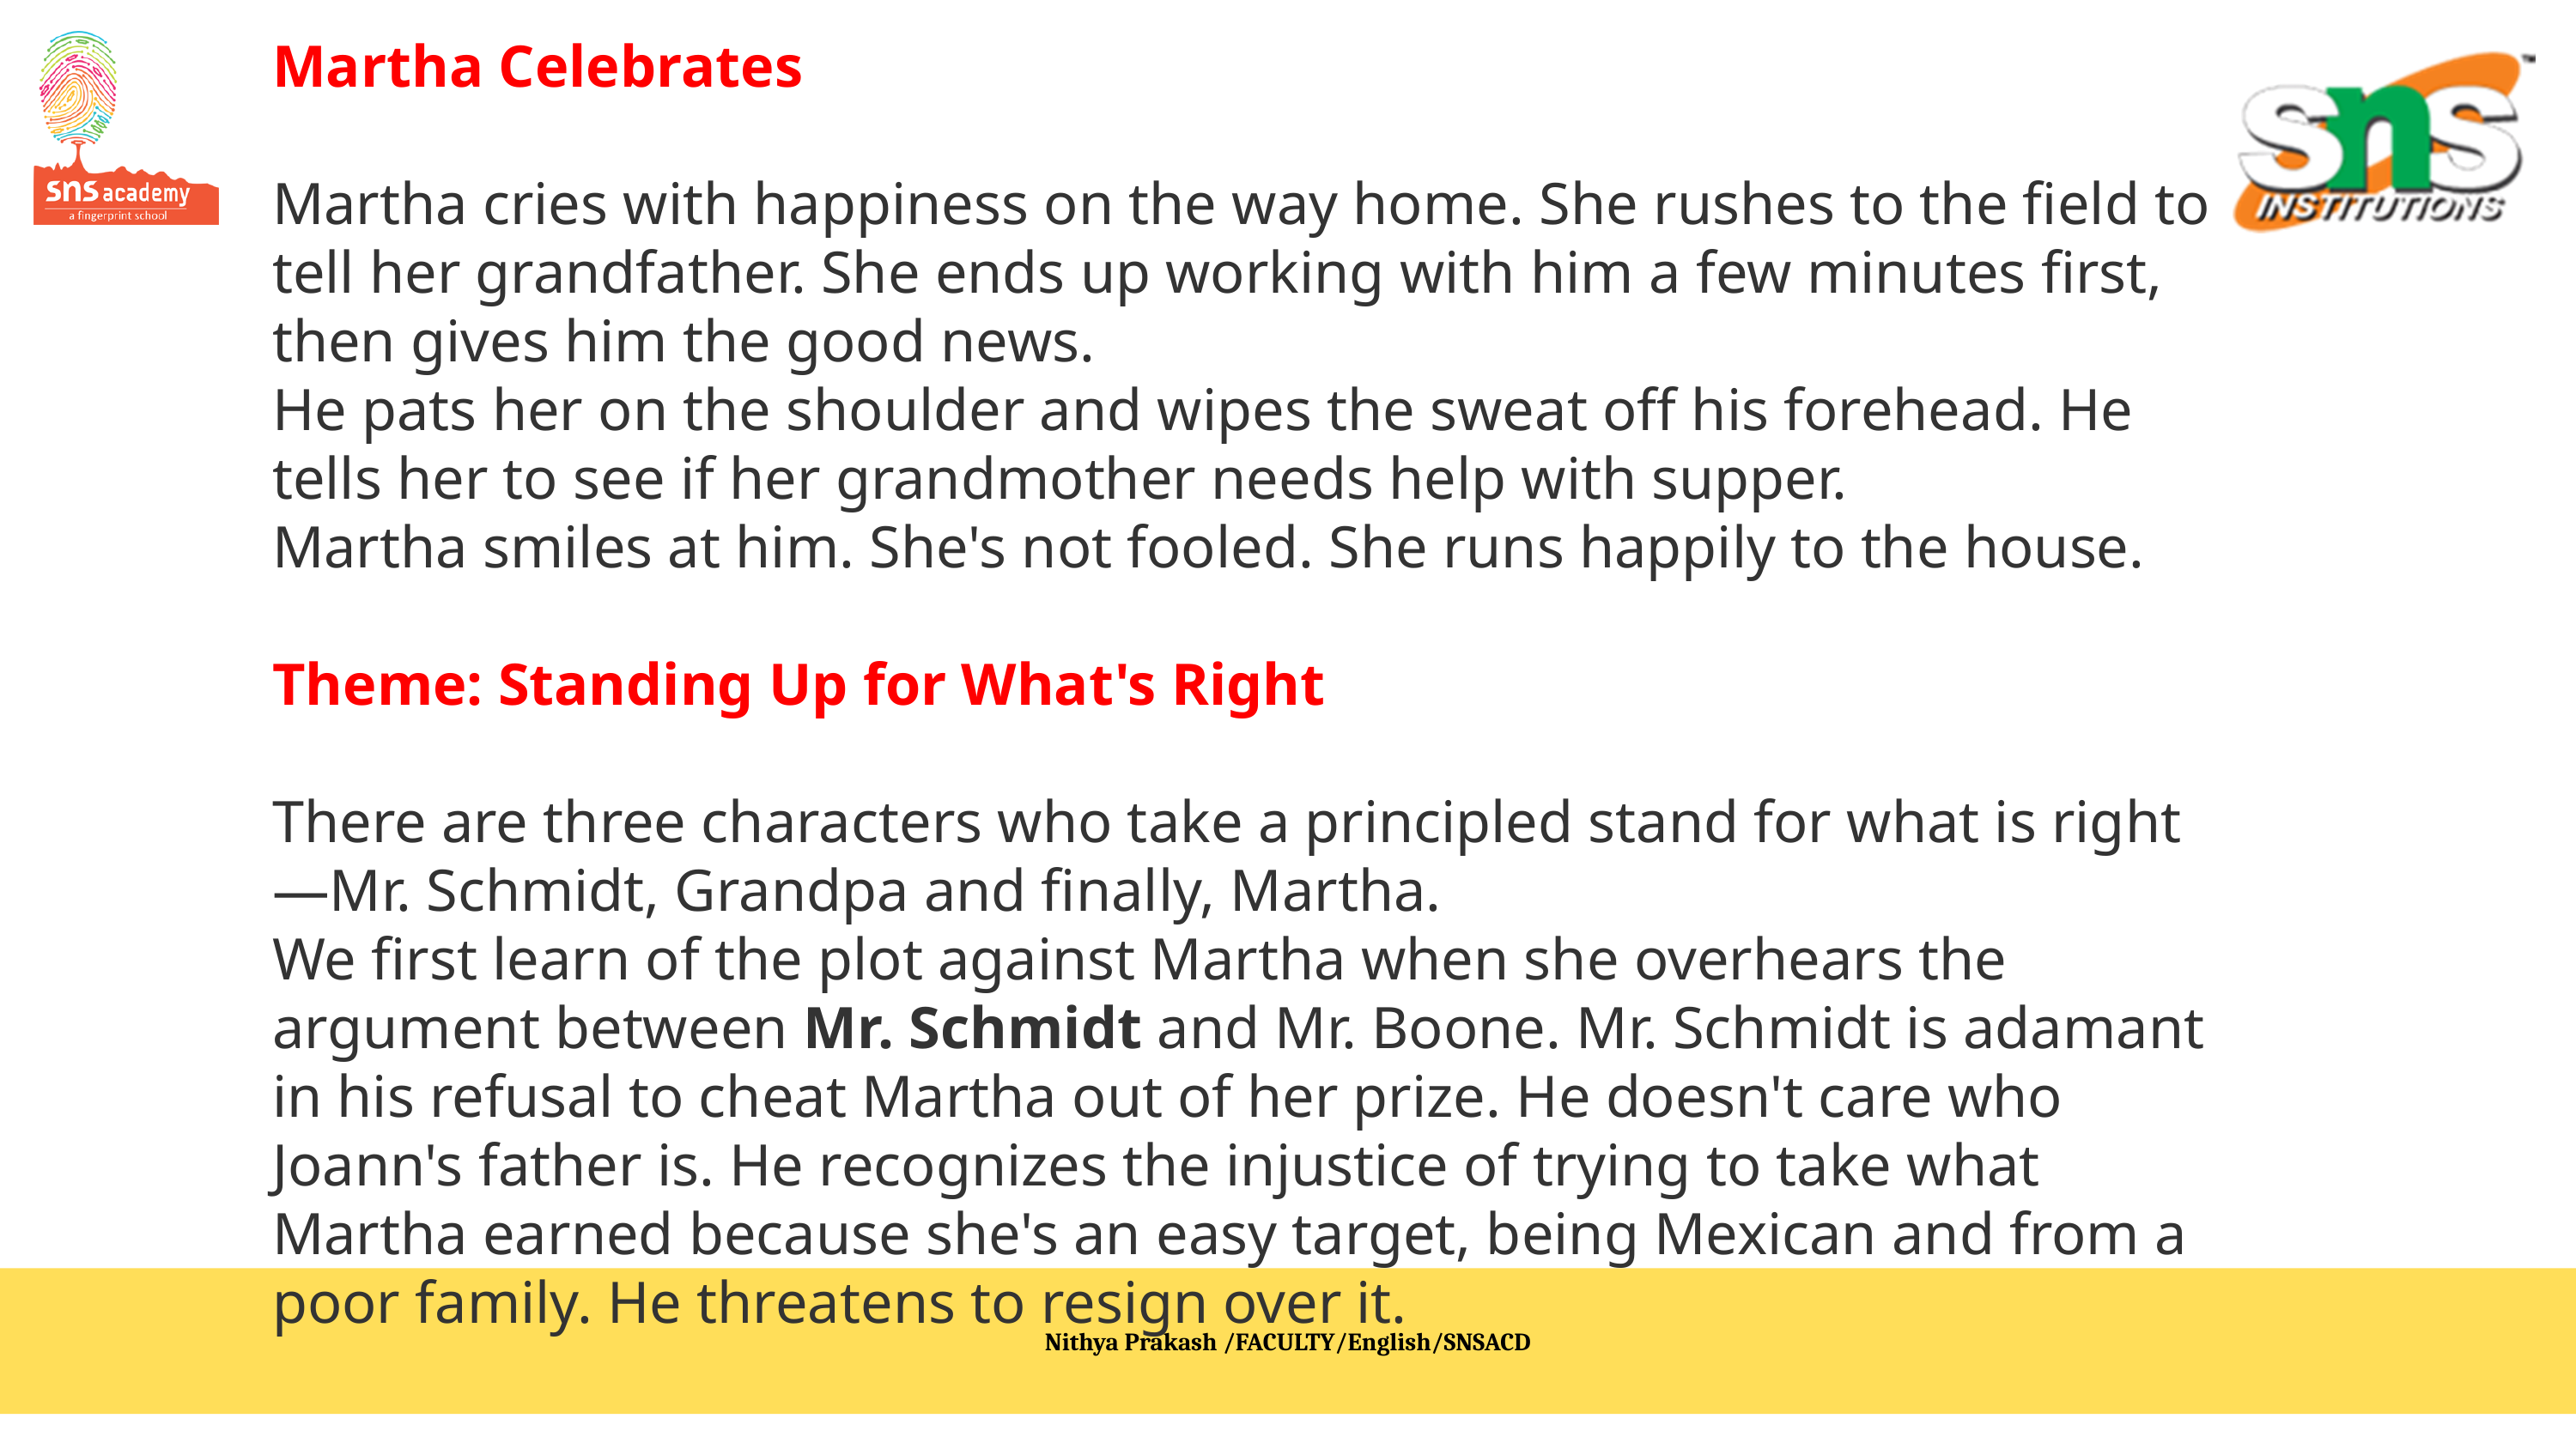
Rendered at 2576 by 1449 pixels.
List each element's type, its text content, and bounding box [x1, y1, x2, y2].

picture [33, 31, 219, 225]
text_box [0, 1268, 259, 1415]
text_box Martha Celebrates Martha cries with happiness on the way home. She rushes to the field to tell her grandfather. She ends up working with him a few minutes first, then gives him the good news. He pats her on the shoulder and wipes the sweat off his forehead. He tells her to see if her grandmother needs help with supper. Martha smiles at him. She's not fooled. She runs happily to the house. Theme: Standing Up for What's Right There are three characters who take a principled stand for what is right—Mr. Schmidt, Grandpa and finally, Martha. We first learn of the plot against Martha when she overhears the argument between Mr. Schmidt and Mr. Boone. Mr. Schmidt is adamant in his refusal to cheat Martha out of her prize. He doesn't care who Joann's father is. He recognizes the injustice of trying to take what Martha earned because she's an easy target, being Mexican and from a poor family. He threatens to resign over it. [259, 23, 2252, 1449]
picture [2252, 50, 2536, 233]
text_box [2252, 1268, 2576, 1415]
